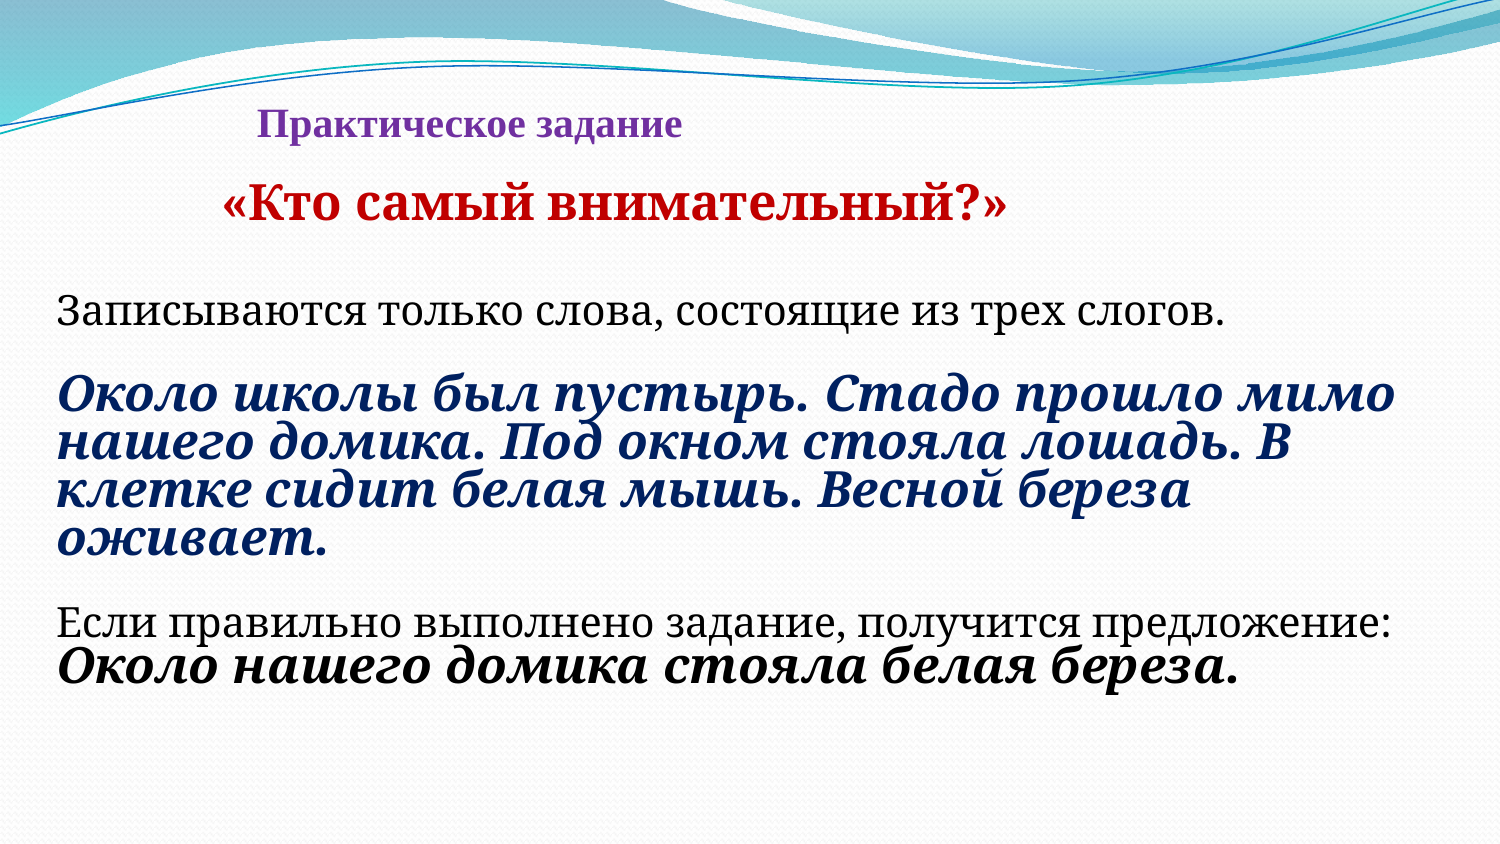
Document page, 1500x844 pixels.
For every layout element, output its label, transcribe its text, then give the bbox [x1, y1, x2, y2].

text_box Записываются только слова, состоящие из трех слогов. Около школы был пустырь. Стадо прошло мимо нашего домика. Под окном стояла лошадь. В клетке сидит белая мышь. Весной береза оживает. Если правильно выполнено задание, получится предложение: Около нашего домика стояла белая береза. [41, 196, 1471, 701]
text_box «Кто самый внимательный?» [206, 102, 1247, 238]
text_box Практическое задание [242, 43, 1247, 154]
